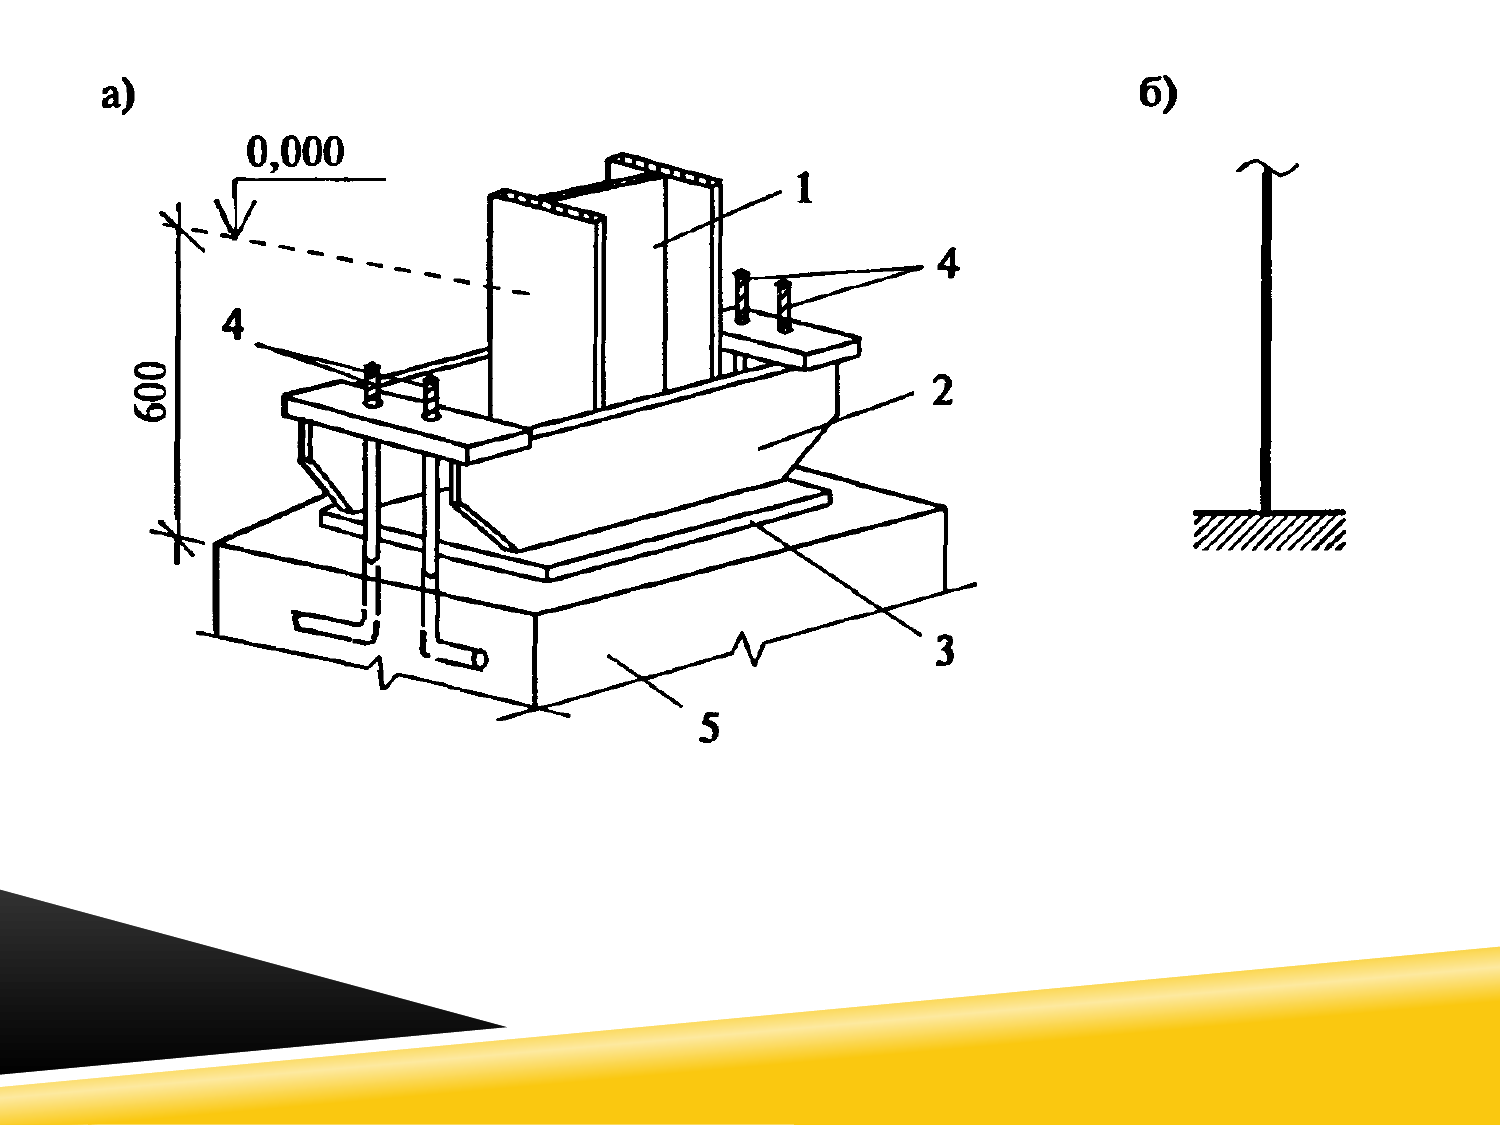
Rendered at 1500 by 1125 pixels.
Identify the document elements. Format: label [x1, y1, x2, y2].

picture [64, 54, 1475, 776]
